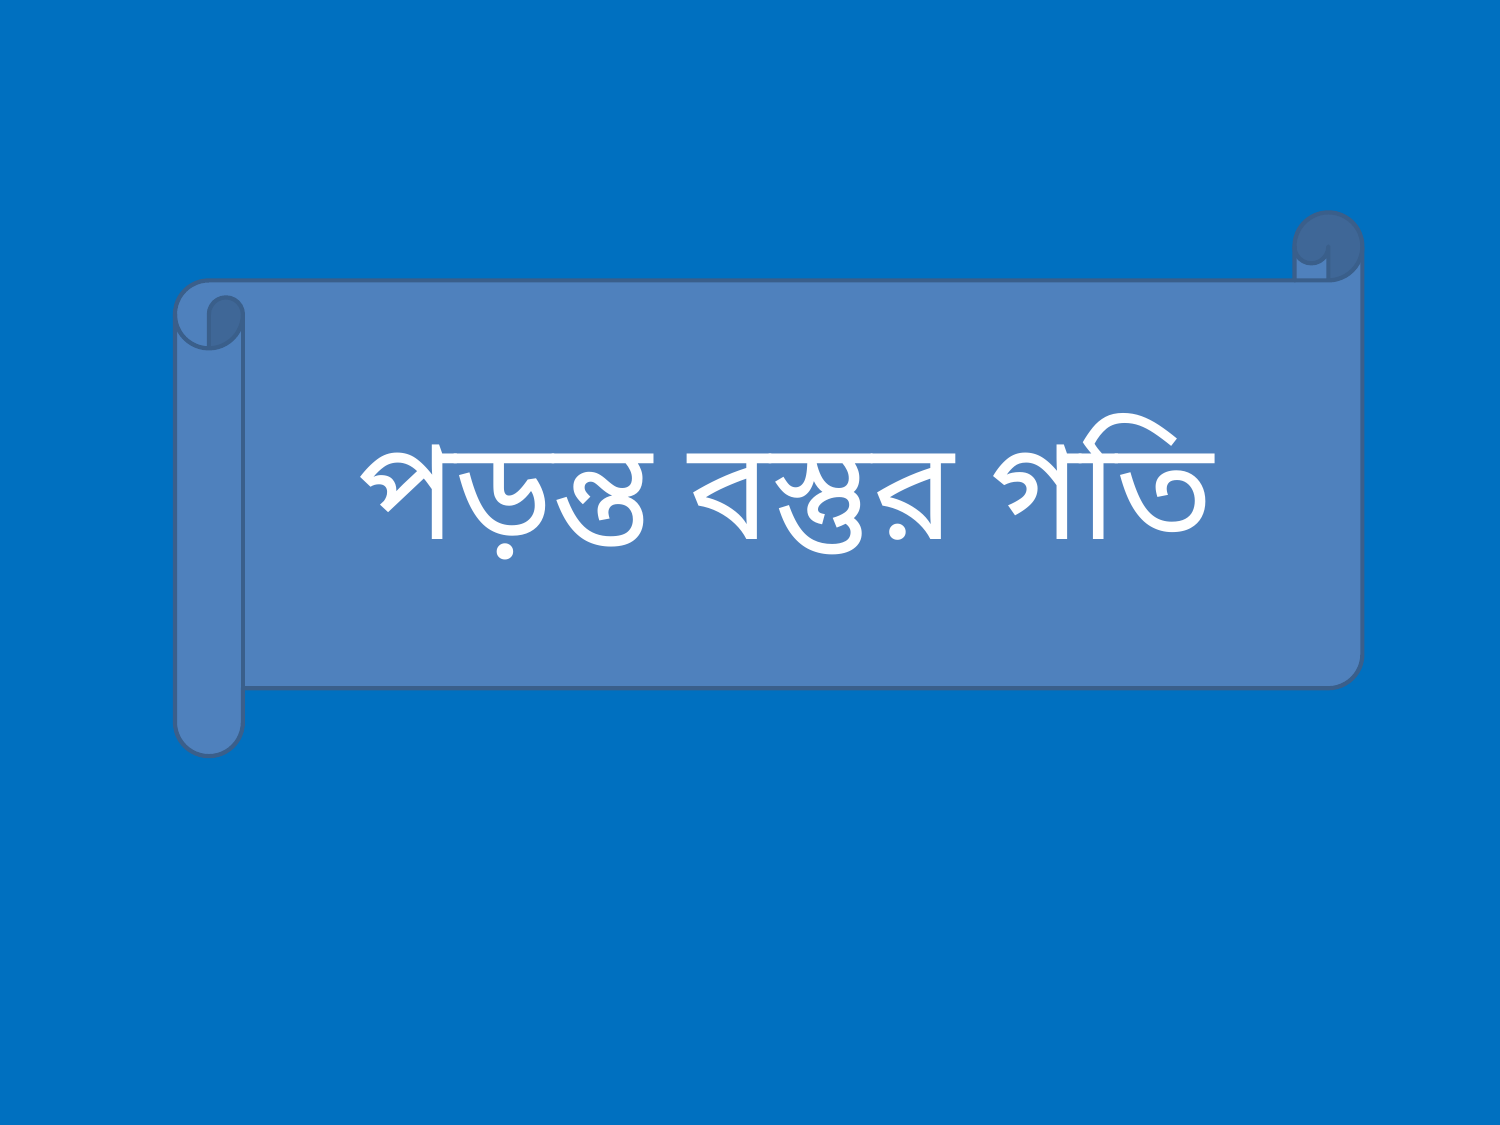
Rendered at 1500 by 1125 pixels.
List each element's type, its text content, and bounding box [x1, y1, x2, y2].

text_box পড়ন্ত বস্তুর গতি [172, 210, 1365, 759]
